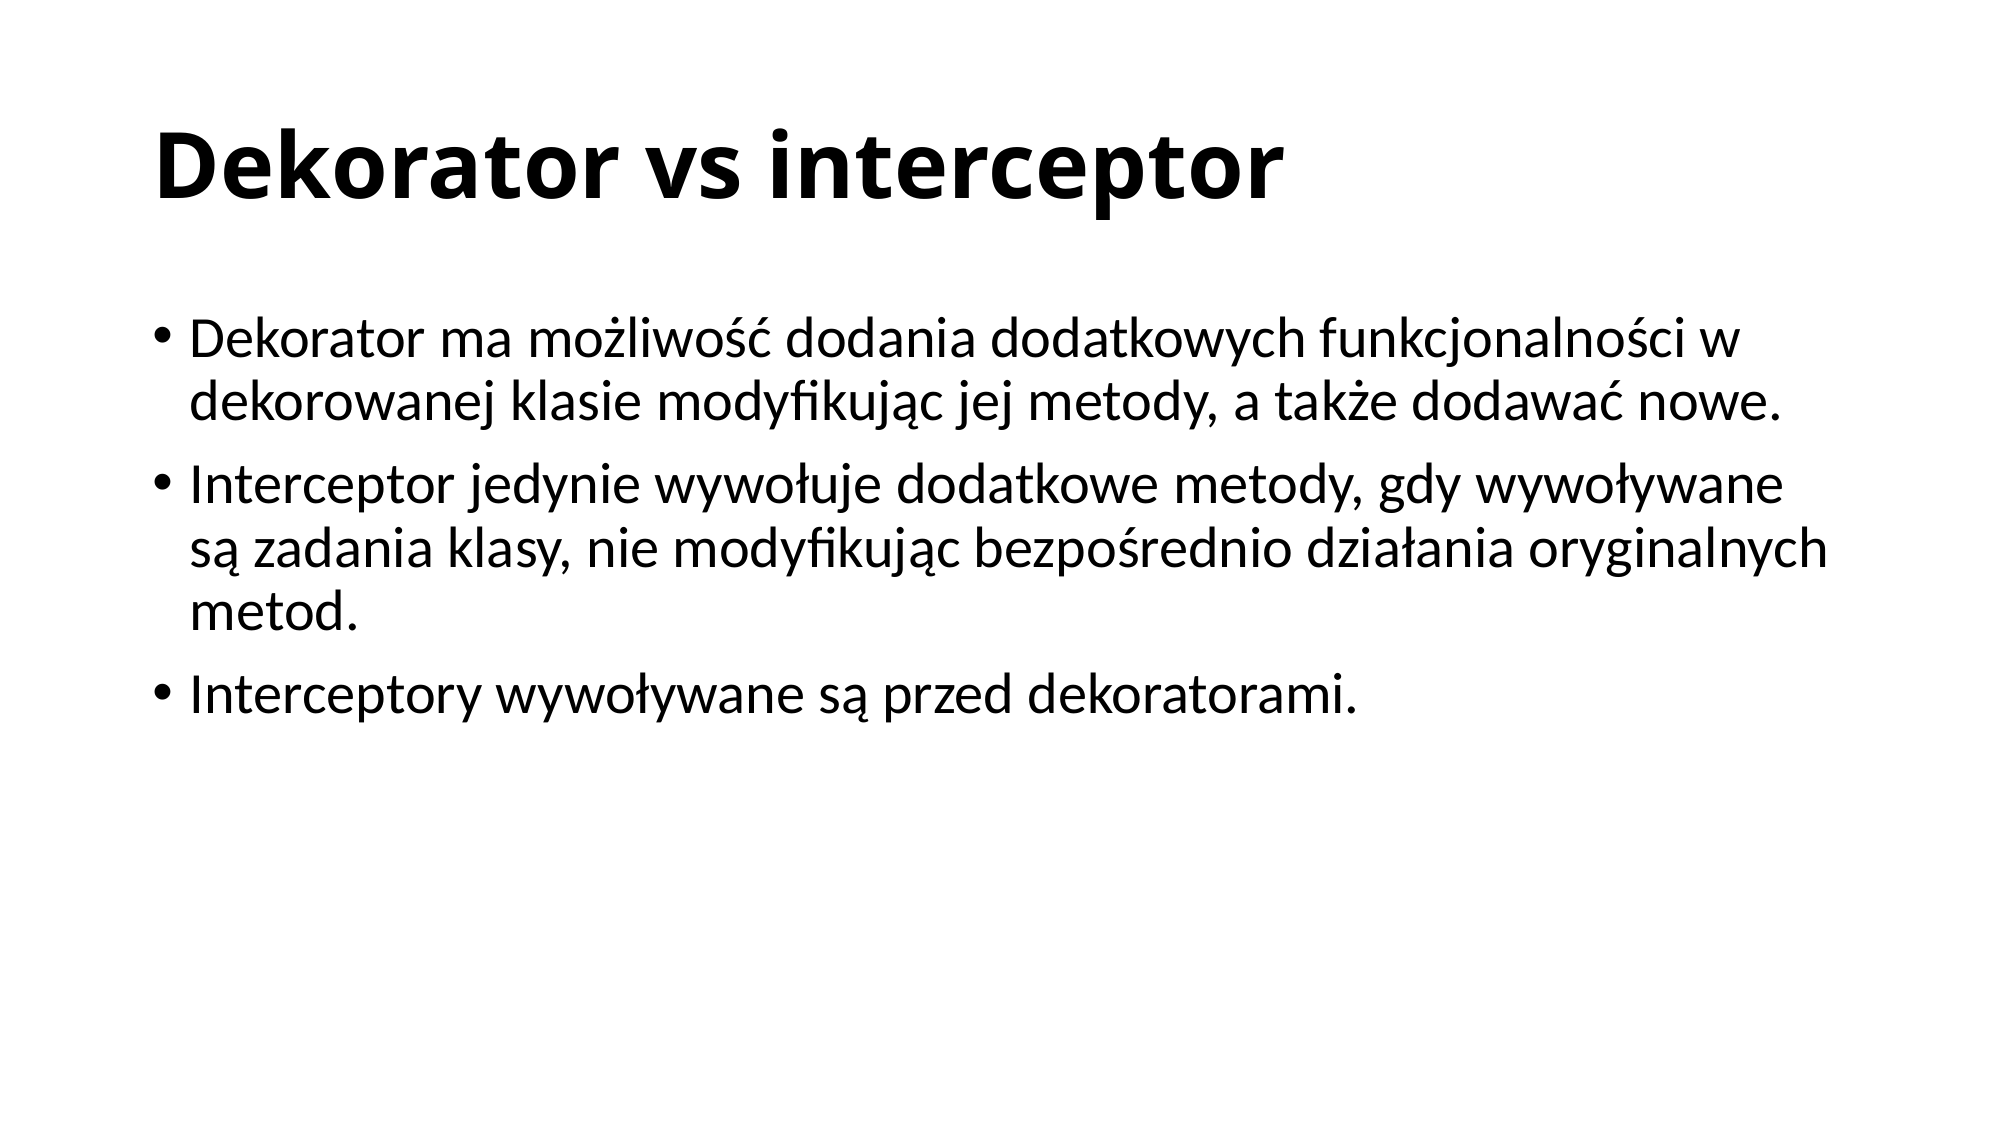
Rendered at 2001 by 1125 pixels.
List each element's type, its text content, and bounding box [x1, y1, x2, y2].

list Dekorator ma możliwość dodania dodatkowych funkcjonalności w dekorowanej klasie modyfikując jej metody, a także dodawać nowe. Interceptor jedynie wywołuje dodatkowe metody, gdy wywoływane są zadania klasy, nie modyfikując bezpośrednio działania oryginalnych metod. Interceptory wywoływane są przed dekoratorami. [137, 299, 1863, 1014]
title Dekorator vs interceptor [137, 59, 1863, 278]
